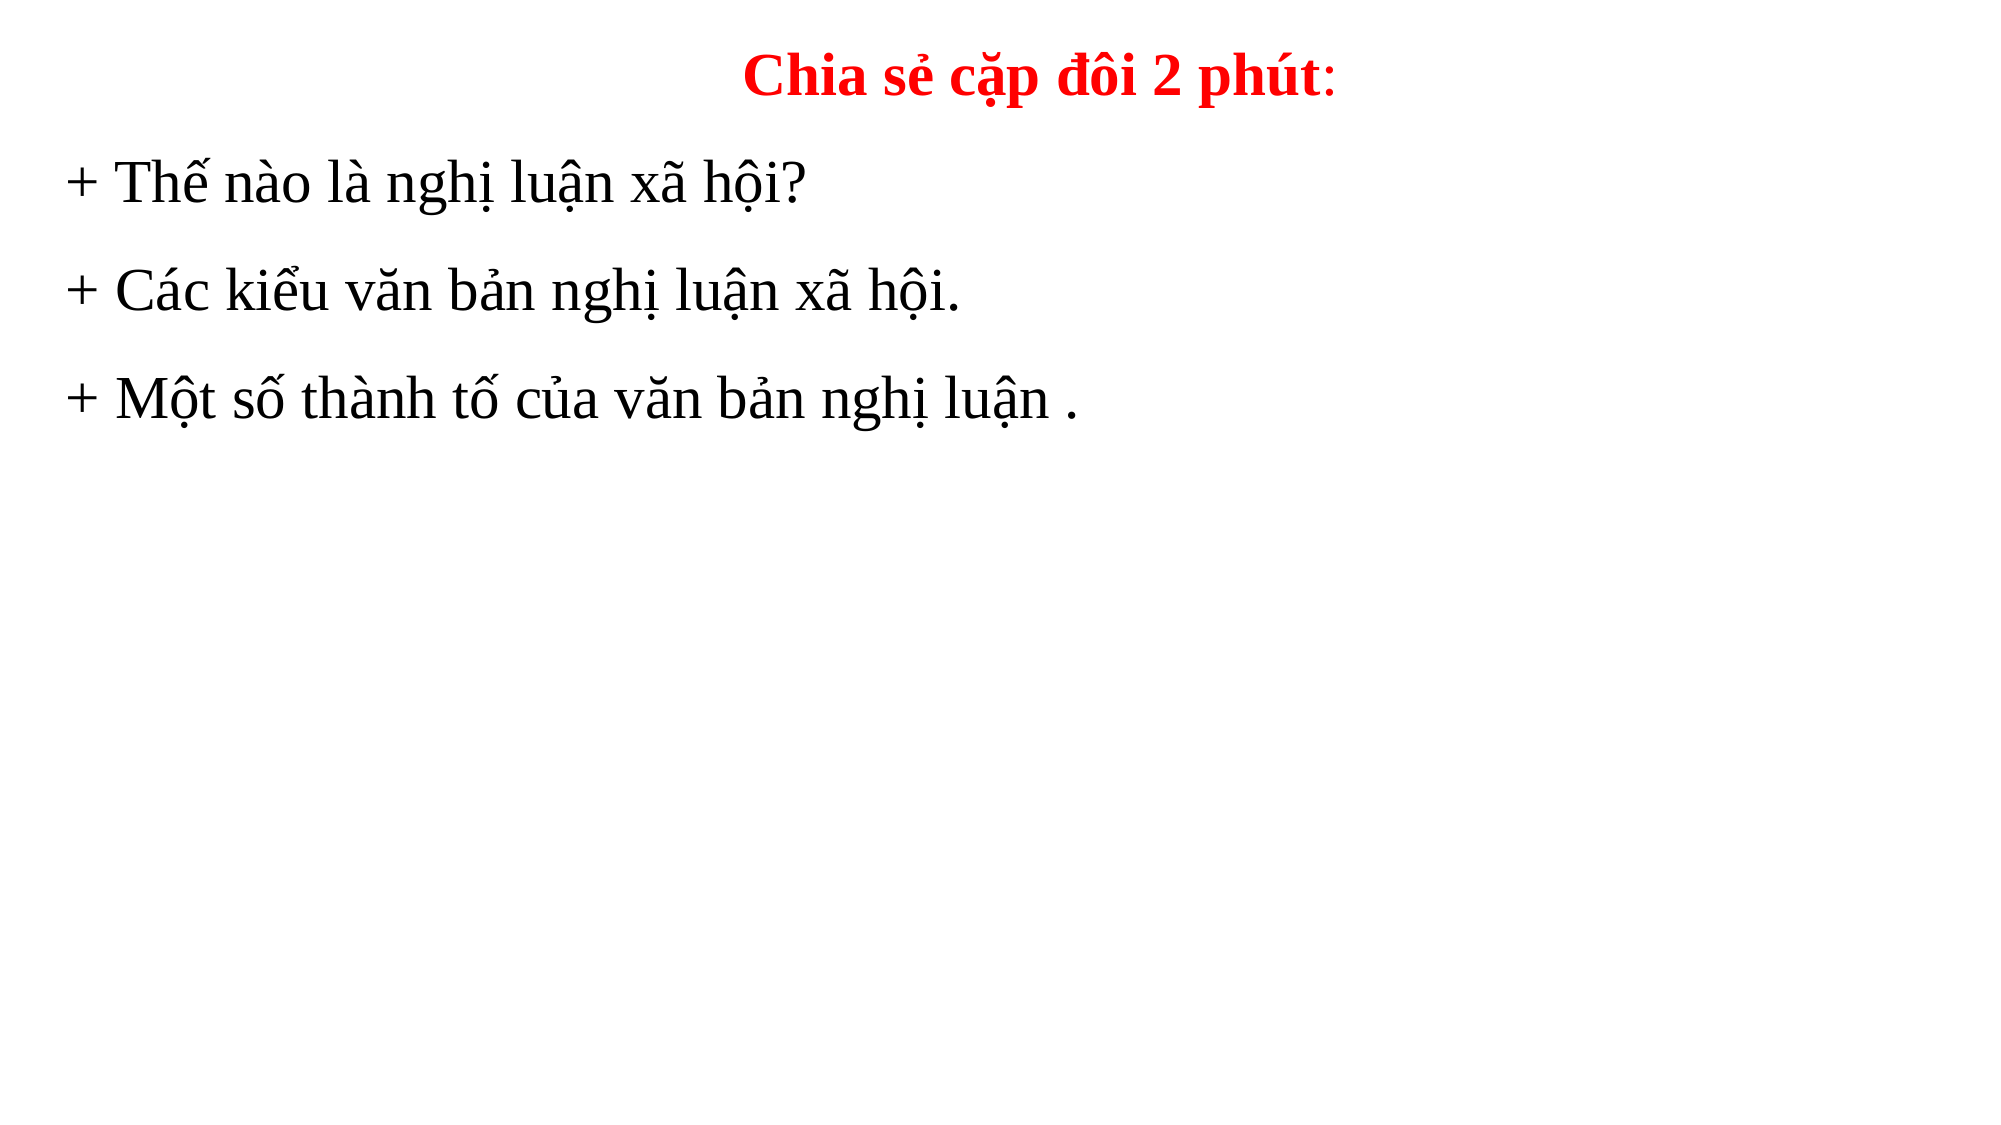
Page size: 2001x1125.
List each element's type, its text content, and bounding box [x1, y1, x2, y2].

text_box [906, 385, 1990, 510]
text_box Chia sẻ cặp đôi 2 phút: + Thế nào là nghị luận xã hội? + Các kiểu văn bản nghị luận xã hội. + Một số thành tố của văn bản nghị luận . [65, 0, 2000, 485]
